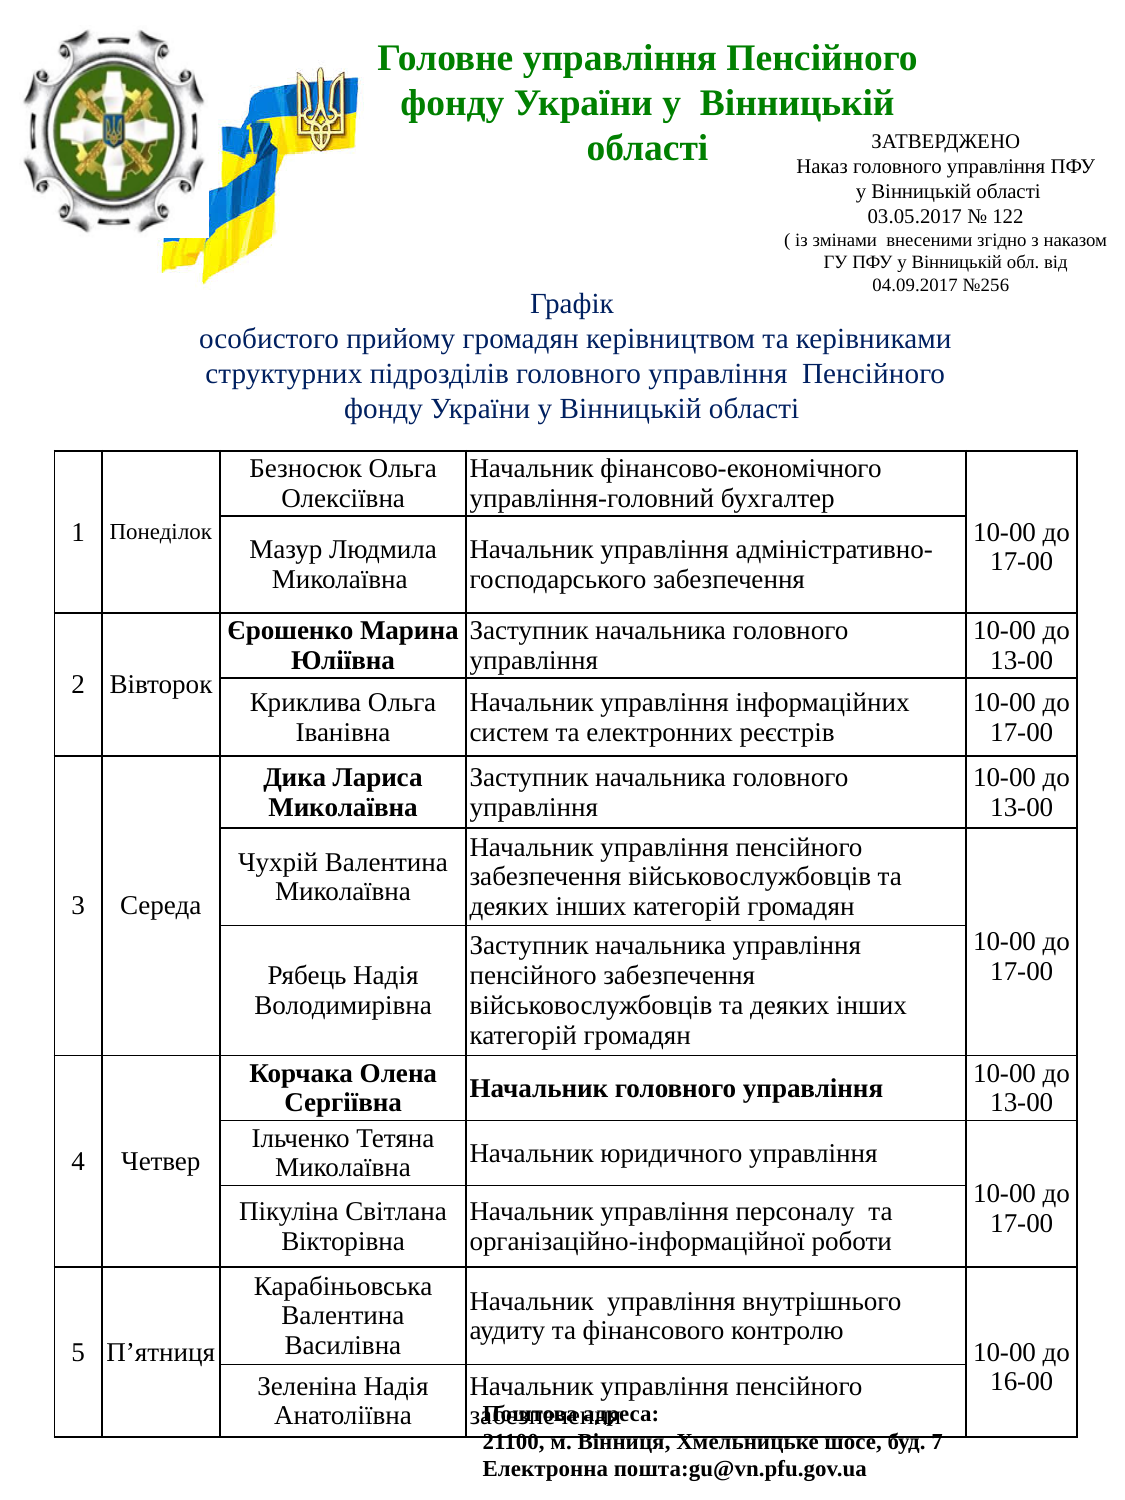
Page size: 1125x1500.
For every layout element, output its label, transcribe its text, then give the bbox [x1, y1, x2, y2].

table_cell Криклива Ольга Іванівна [221, 679, 465, 755]
picture [18, 25, 370, 294]
table_cell 3 [55, 757, 101, 1055]
table_cell Заступник начальника управління пенсійного забезпечення військовослужбовців та деяких інших категорій громадян [467, 926, 965, 1055]
table_header Безносюк Ольга Олексіївна [221, 452, 465, 515]
table_cell Дика Лариса Миколаївна [221, 757, 465, 827]
table_cell Мазур Людмила Миколаївна [221, 517, 465, 612]
table_cell Рябець Надія Володимирівна [221, 926, 465, 1055]
table_header Начальник фінансово-економічного управління-головний бухгалтер [467, 452, 965, 515]
table_cell Начальник управління пенсійного забезпечення [467, 1365, 965, 1391]
table_cell Єрошенко Марина Юліївна [221, 614, 465, 677]
table_cell 5 [55, 1268, 101, 1436]
table_cell Начальник юридичного управління [467, 1121, 965, 1185]
table_cell 2 [55, 614, 101, 755]
text_box Поштова адреса: 21100, м. Вінниця, Хмельницьке шосе, буд. 7 Електронна пошта:gu@vn.pfu.gov.ua [467, 1391, 1103, 1489]
table_cell 10-00 до 16-00 [967, 1268, 1076, 1391]
table_cell 4 [55, 1056, 101, 1266]
table_cell П’ятниця [103, 1268, 219, 1436]
table_cell 10-00 до 13-00 [967, 1056, 1076, 1120]
table_cell Пікуліна Світлана Вікторівна [221, 1186, 465, 1266]
table_cell Ільченко Тетяна Миколаївна [221, 1121, 465, 1185]
table_cell Корчака Олена Сергіївна [221, 1056, 465, 1120]
table_cell Начальник управління персоналу та організаційно-інформаційної роботи [467, 1186, 965, 1266]
table_cell Зеленіна Надія Анатоліївна [221, 1365, 465, 1436]
text_box Графік особистого прийому громадян керівництвом та керівниками структурних підрозділів головного управління Пенсійного фонду України у Вінницькій області [163, 277, 988, 432]
text_box Головне управління Пенсійного фонду України у Вінницькій області [349, 25, 946, 176]
table_cell 10-00 до 13-00 [967, 757, 1076, 827]
table_cell 10-00 до 17-00 [967, 679, 1076, 755]
table_cell Начальник управління пенсійного забезпечення військовослужбовців та деяких інших категорій громадян [467, 829, 965, 925]
table_cell Начальник управління інформаційних систем та електронних реєстрів [467, 679, 965, 755]
table_cell Начальник управління адміністративно-господарського забезпечення [467, 517, 965, 612]
table_cell Заступник начальника головного управління [467, 757, 965, 827]
table_cell Начальник головного управління [467, 1056, 965, 1120]
table_header 1 [55, 452, 101, 612]
table_cell Вівторок [103, 614, 219, 755]
table_cell Начальник управління внутрішнього аудиту та фінансового контролю [467, 1268, 965, 1364]
table_cell 10-00 до 17-00 [967, 829, 1076, 1055]
table_header Понеділок [103, 452, 219, 612]
table_cell 10-00 до 13-00 [967, 614, 1076, 677]
text_box ЗАТВЕРДЖЕНО Наказ головного управління ПФУ у Вінницькій області 03.05.2017 № 122 ( із змінами внесеними згідно з наказом ГУ ПФУ у Вінницькій обл. від 04.09.2017 №256 [766, 120, 1125, 303]
table_cell 10-00 до 17-00 [967, 1121, 1076, 1266]
table_cell Карабіньовська Валентина Василівна [221, 1268, 465, 1364]
table_cell Четвер [103, 1056, 219, 1266]
table_cell Чухрій Валентина Миколаївна [221, 829, 465, 925]
table_cell Середа [103, 757, 219, 1055]
table_header 10-00 до 17-00 [967, 452, 1076, 612]
table_cell Заступник начальника головного управління [467, 614, 965, 677]
